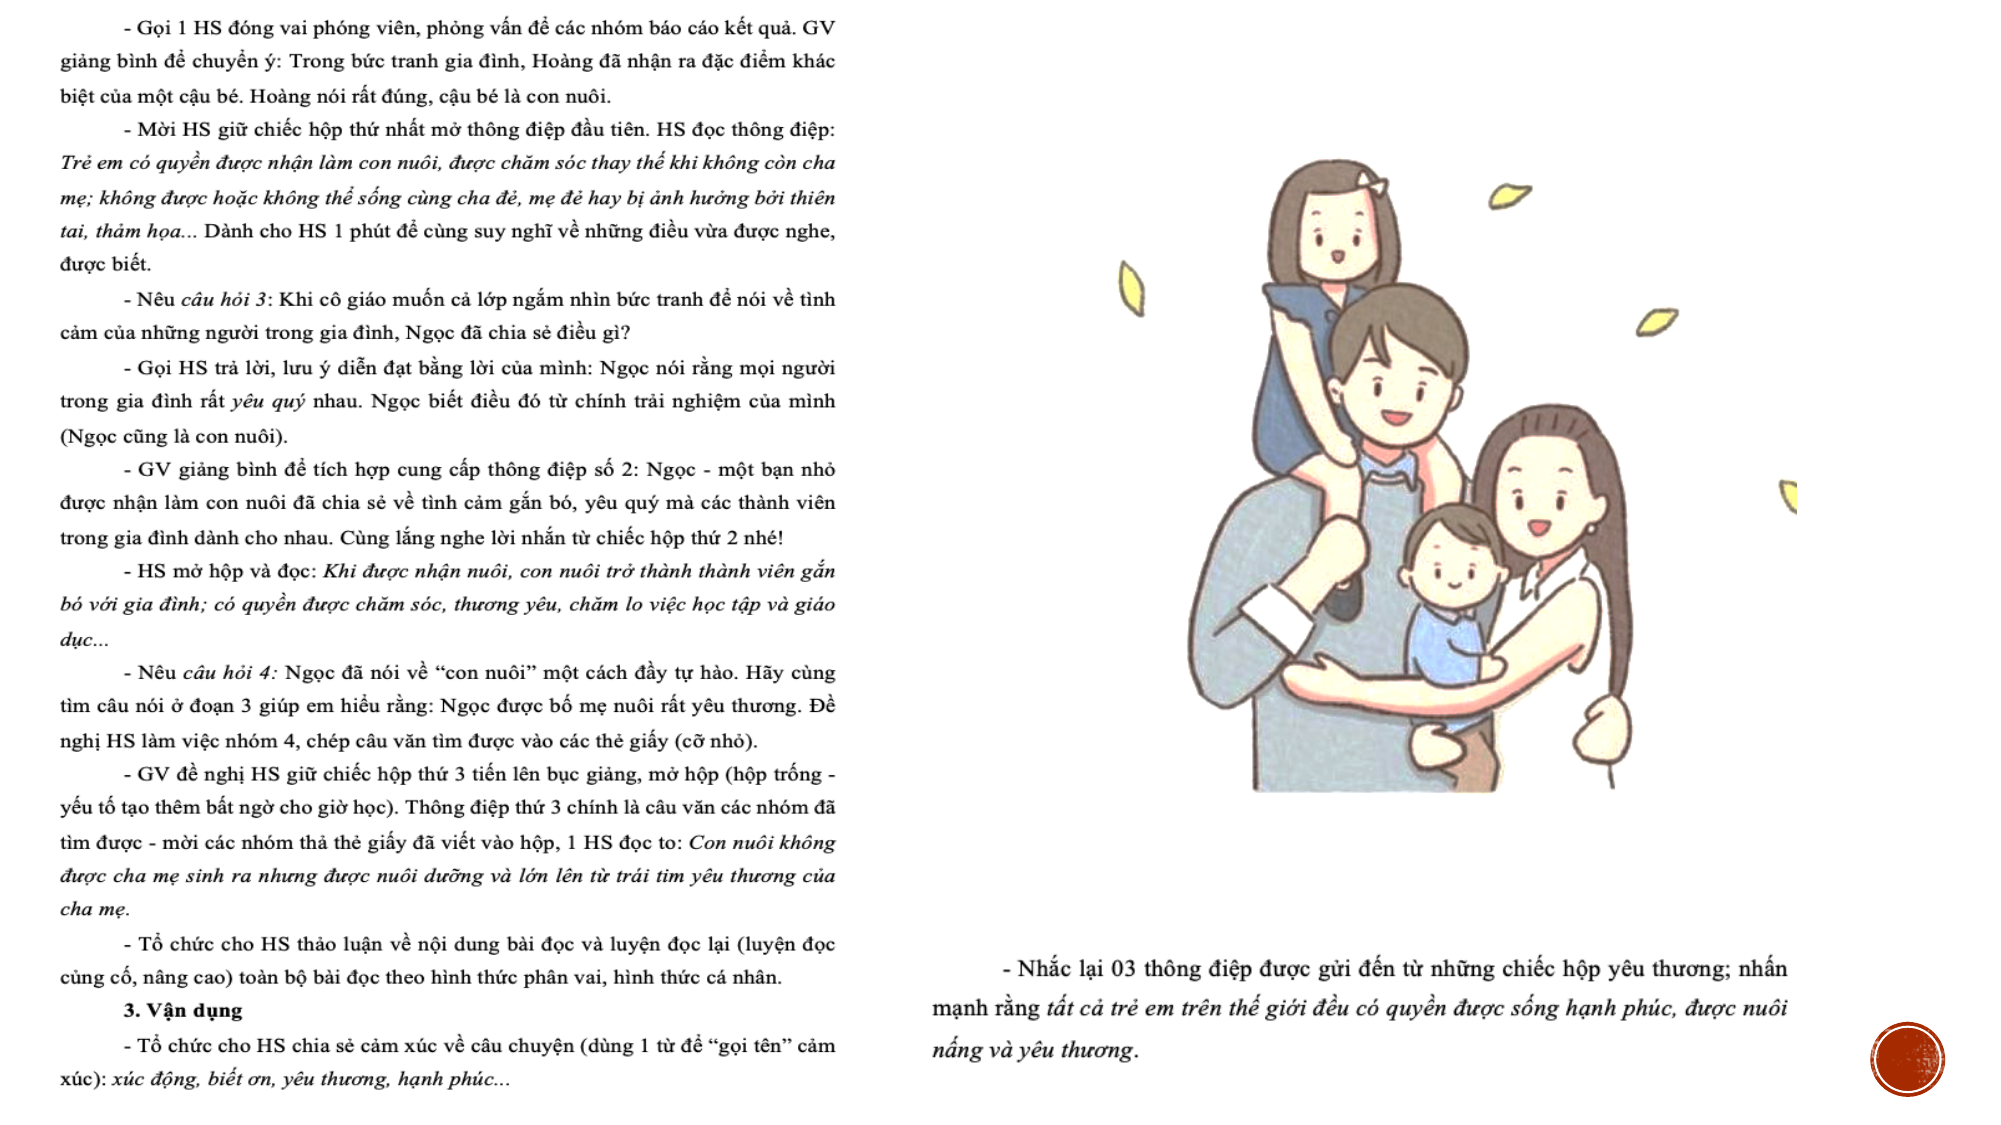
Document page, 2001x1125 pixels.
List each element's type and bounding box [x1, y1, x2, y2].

picture [3, 0, 878, 1125]
picture [908, 937, 1818, 1094]
picture [1059, 90, 1797, 874]
